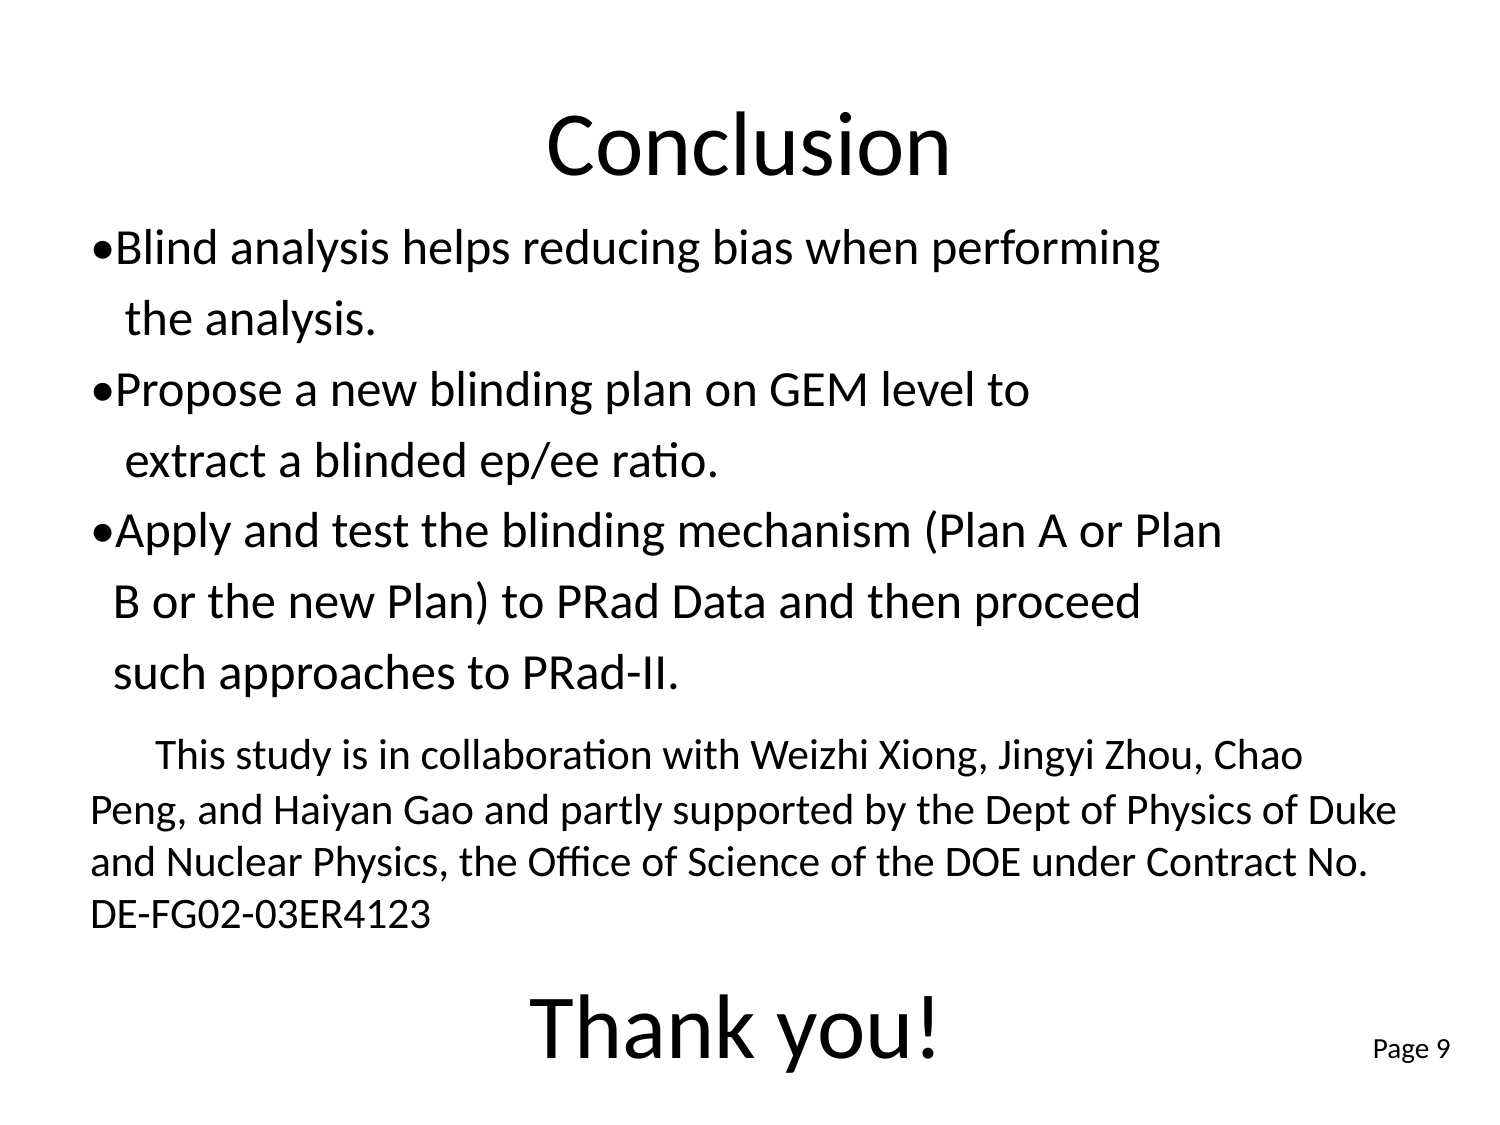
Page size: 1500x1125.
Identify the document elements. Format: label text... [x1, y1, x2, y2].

text_box Page 9 [1352, 1021, 1471, 1073]
text_box Thank you! [61, 928, 1412, 1116]
title Conclusion [75, 45, 1425, 206]
list •Blind analysis helps reducing bias when performing the analysis. •Propose a new blinding plan on GEM level to extract a blinded ep/ee ratio. •Apply and test the blinding mechanism (Plan A or Plan B or the new Plan) to PRad Data and then proceed such approaches to PRad-II. This study is in collaboration with Weizhi Xiong, Jingyi Zhou, Chao Peng, and Haiyan Gao and partly supported by the Dept of Physics of Duke and Nuclear Physics, the Office of Science of the DOE under Contract No. DE-FG02-03ER4123 [75, 206, 1425, 949]
